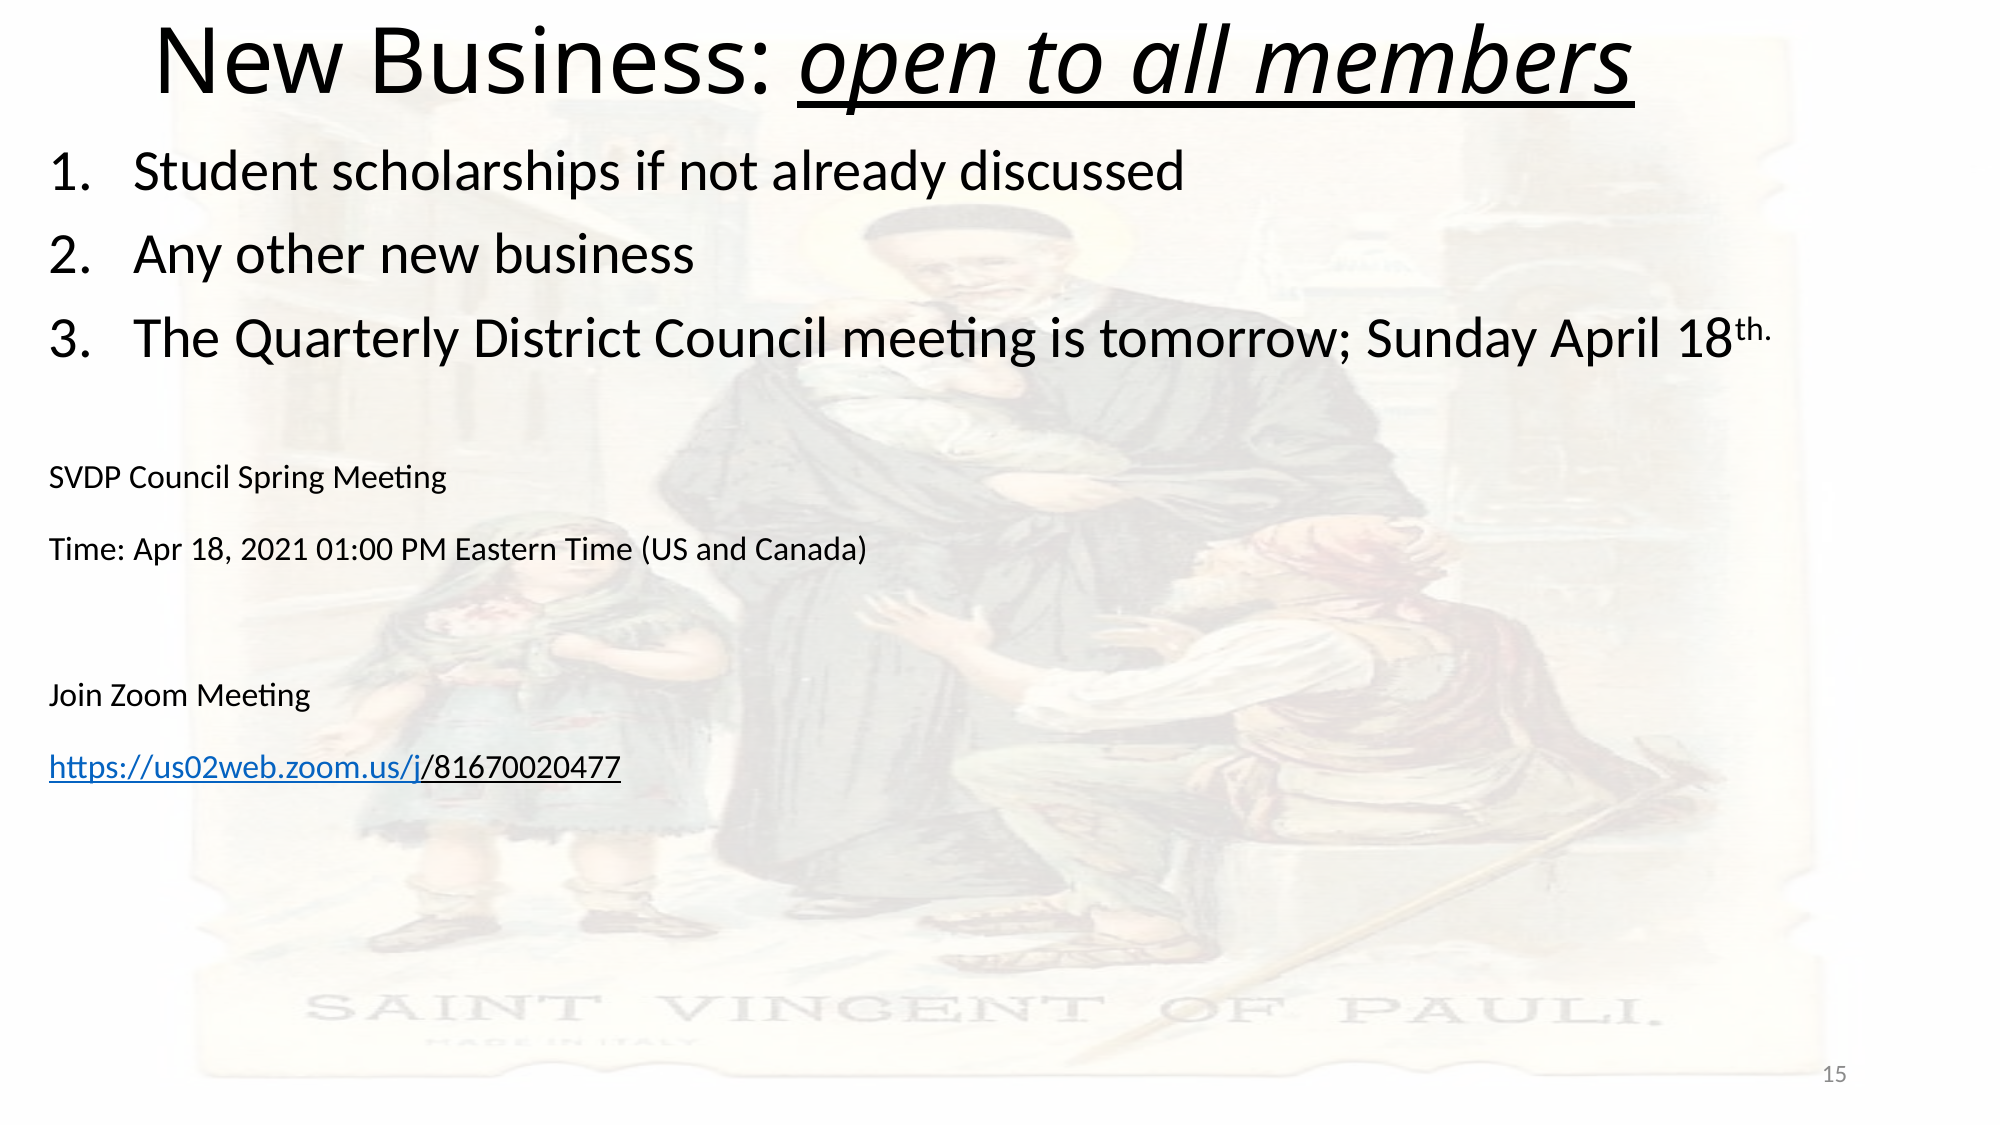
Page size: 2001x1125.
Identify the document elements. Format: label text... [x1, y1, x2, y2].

slide_number 15 [1412, 1042, 1863, 1103]
title New Business: open to all members [137, 0, 1863, 132]
list Student scholarships if not already discussed Any other new business The Quarterly District Council meeting is tomorrow; Sunday April 18th. SVDP Council Spring Meeting Time: Apr 18, 2021 01:00 PM Eastern Time (US and Canada) Join Zoom Meeting https://us02web.zoom.us/j/81670020477 [33, 132, 1944, 1125]
